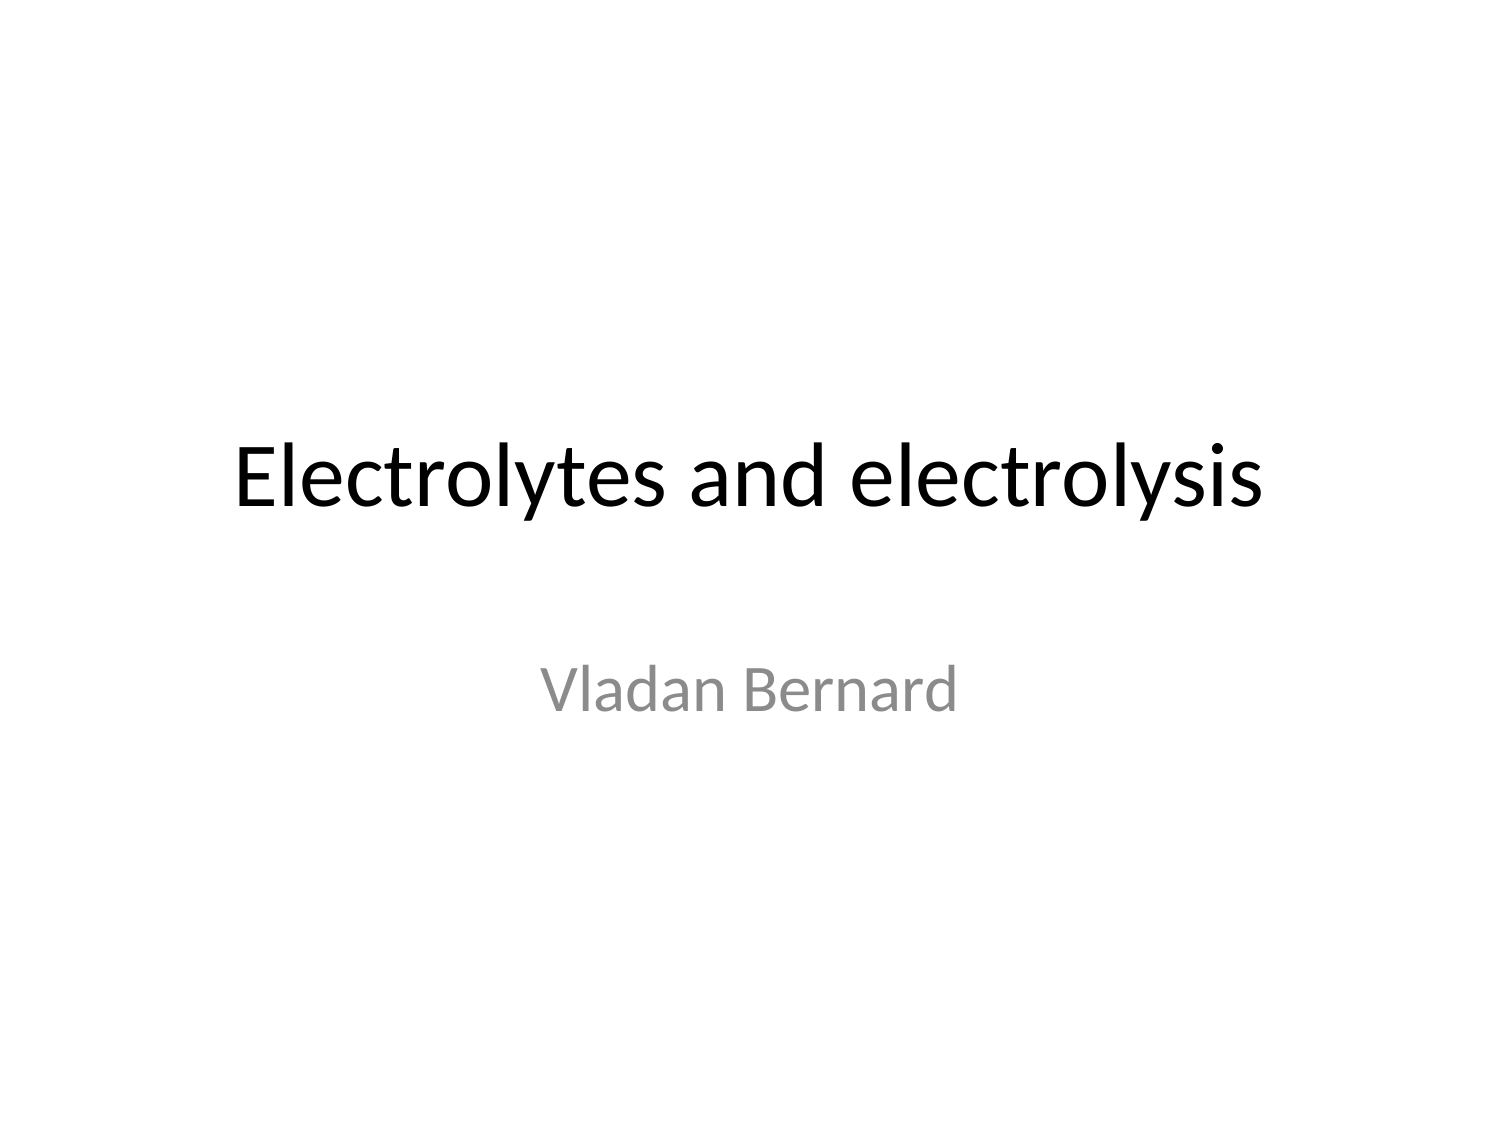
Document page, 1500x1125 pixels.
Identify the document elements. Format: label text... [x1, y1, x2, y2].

subtitle Vladan Bernard [225, 637, 1275, 925]
title Electrolytes and electrolysis [112, 349, 1388, 591]
